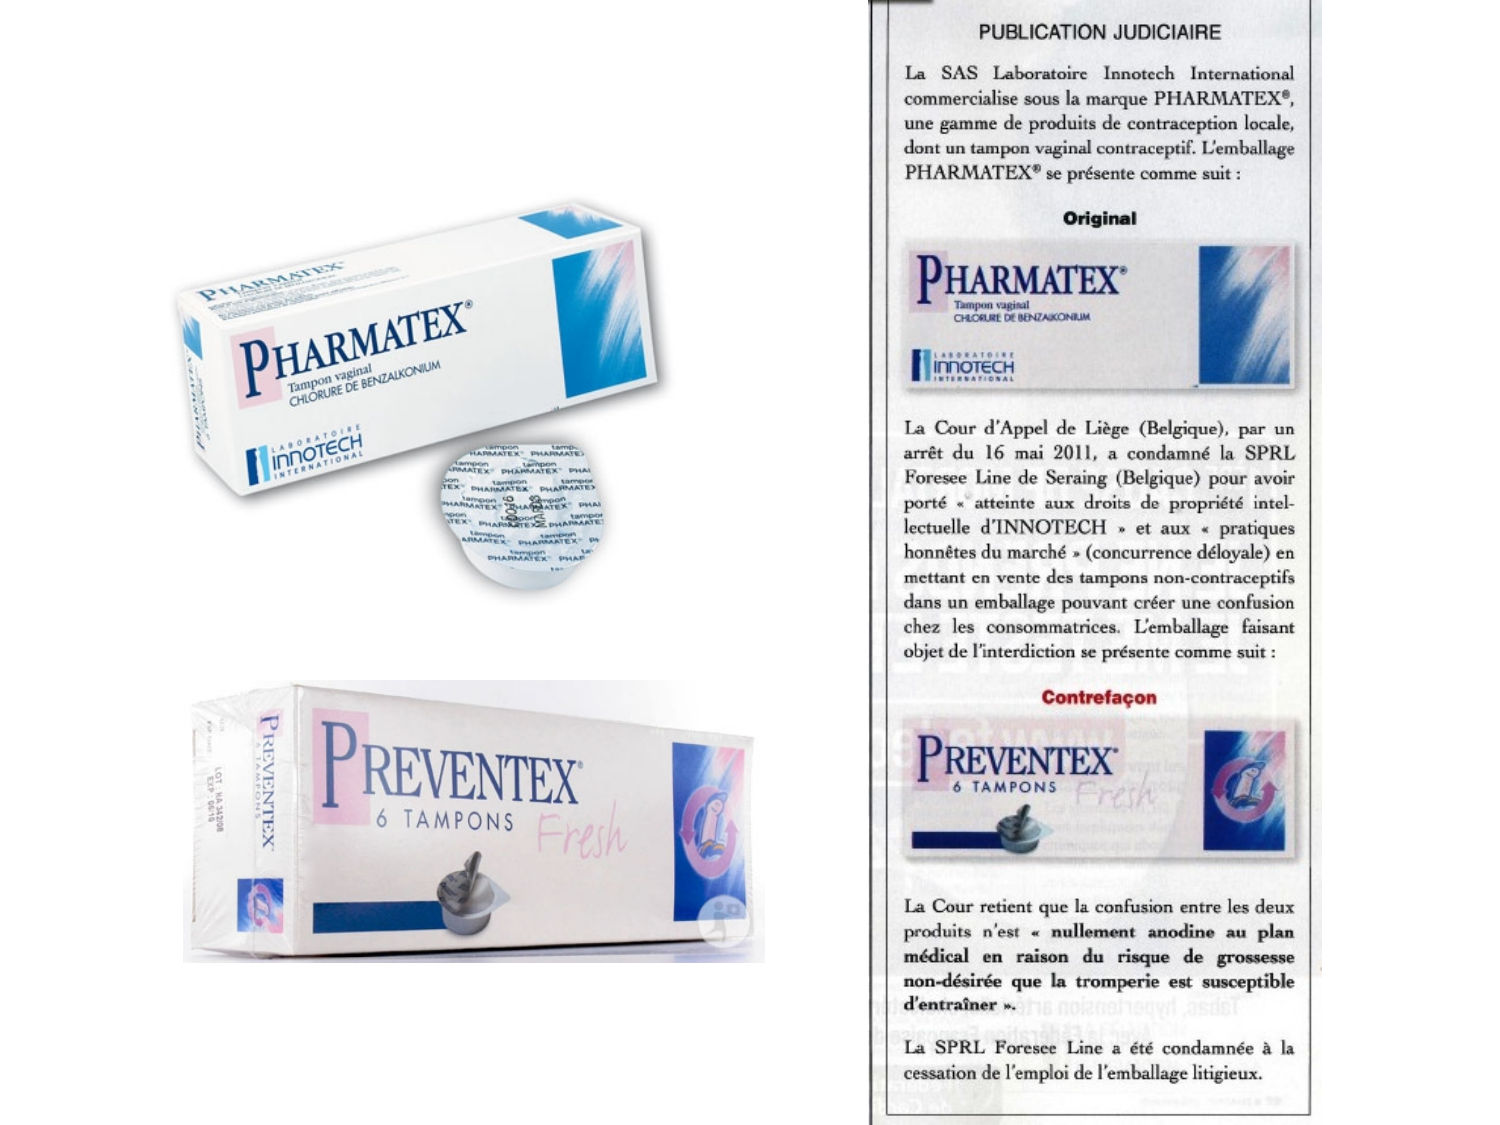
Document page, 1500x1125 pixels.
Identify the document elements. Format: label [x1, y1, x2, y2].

picture [182, 680, 765, 964]
picture [867, 0, 1322, 1125]
picture [159, 171, 682, 611]
